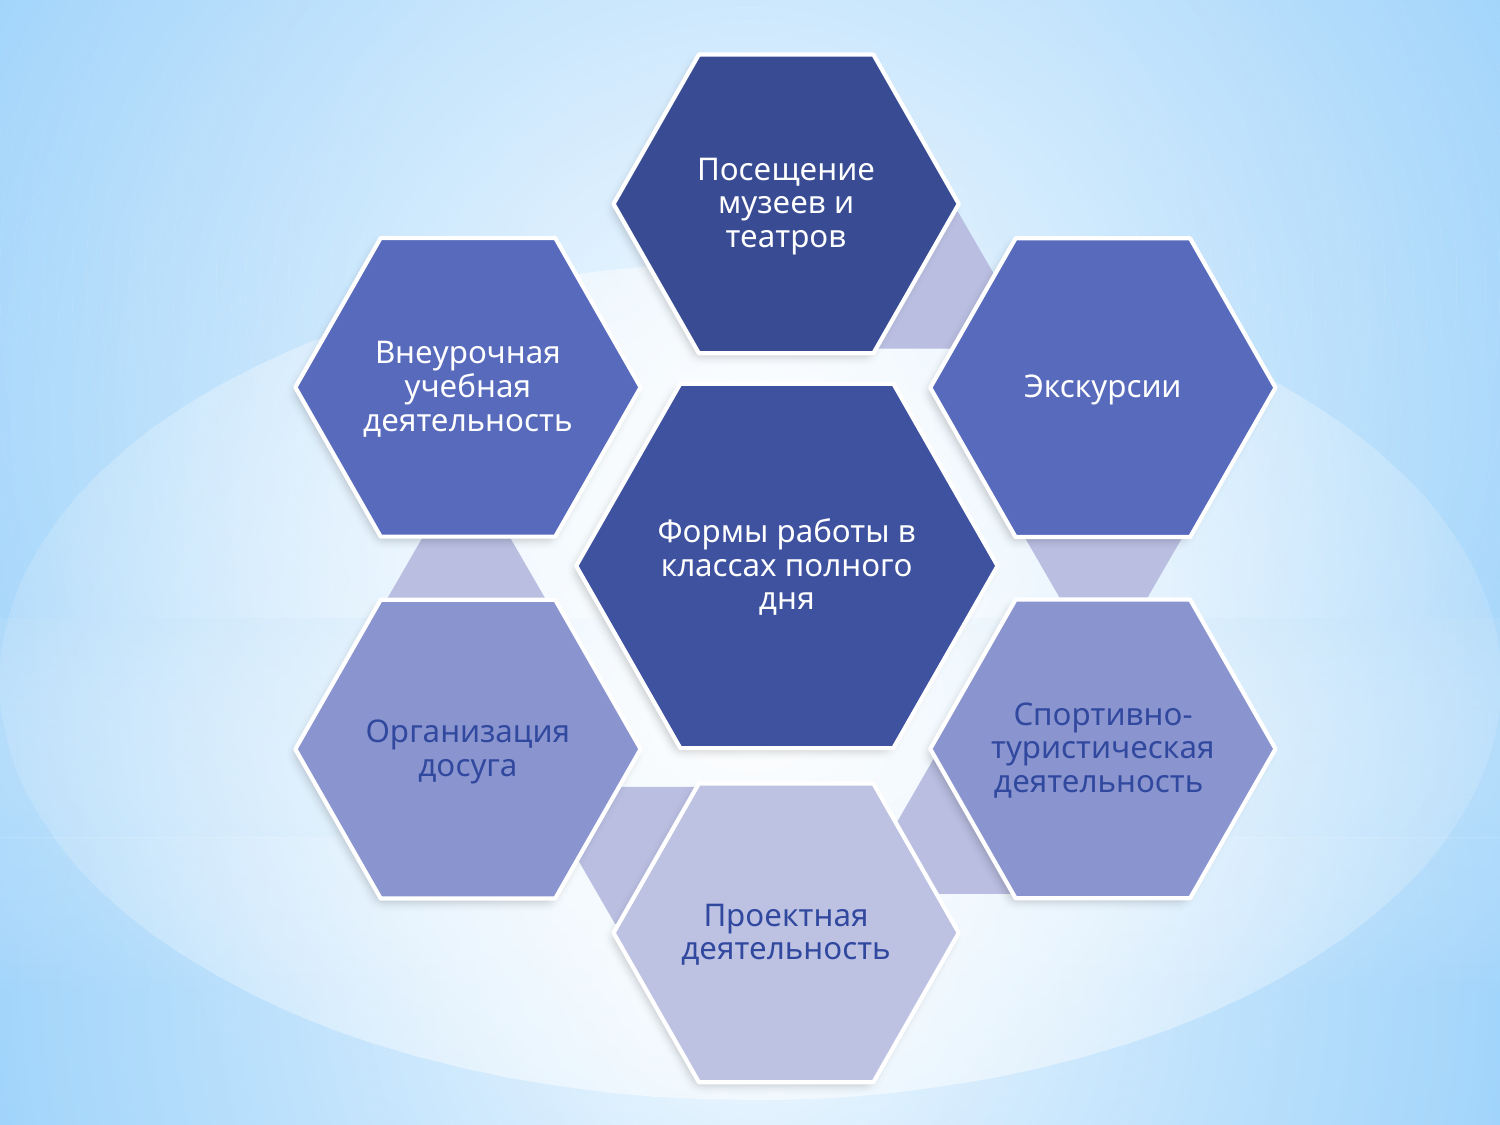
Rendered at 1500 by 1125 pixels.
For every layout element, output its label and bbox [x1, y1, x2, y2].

list [123, 54, 1448, 1083]
